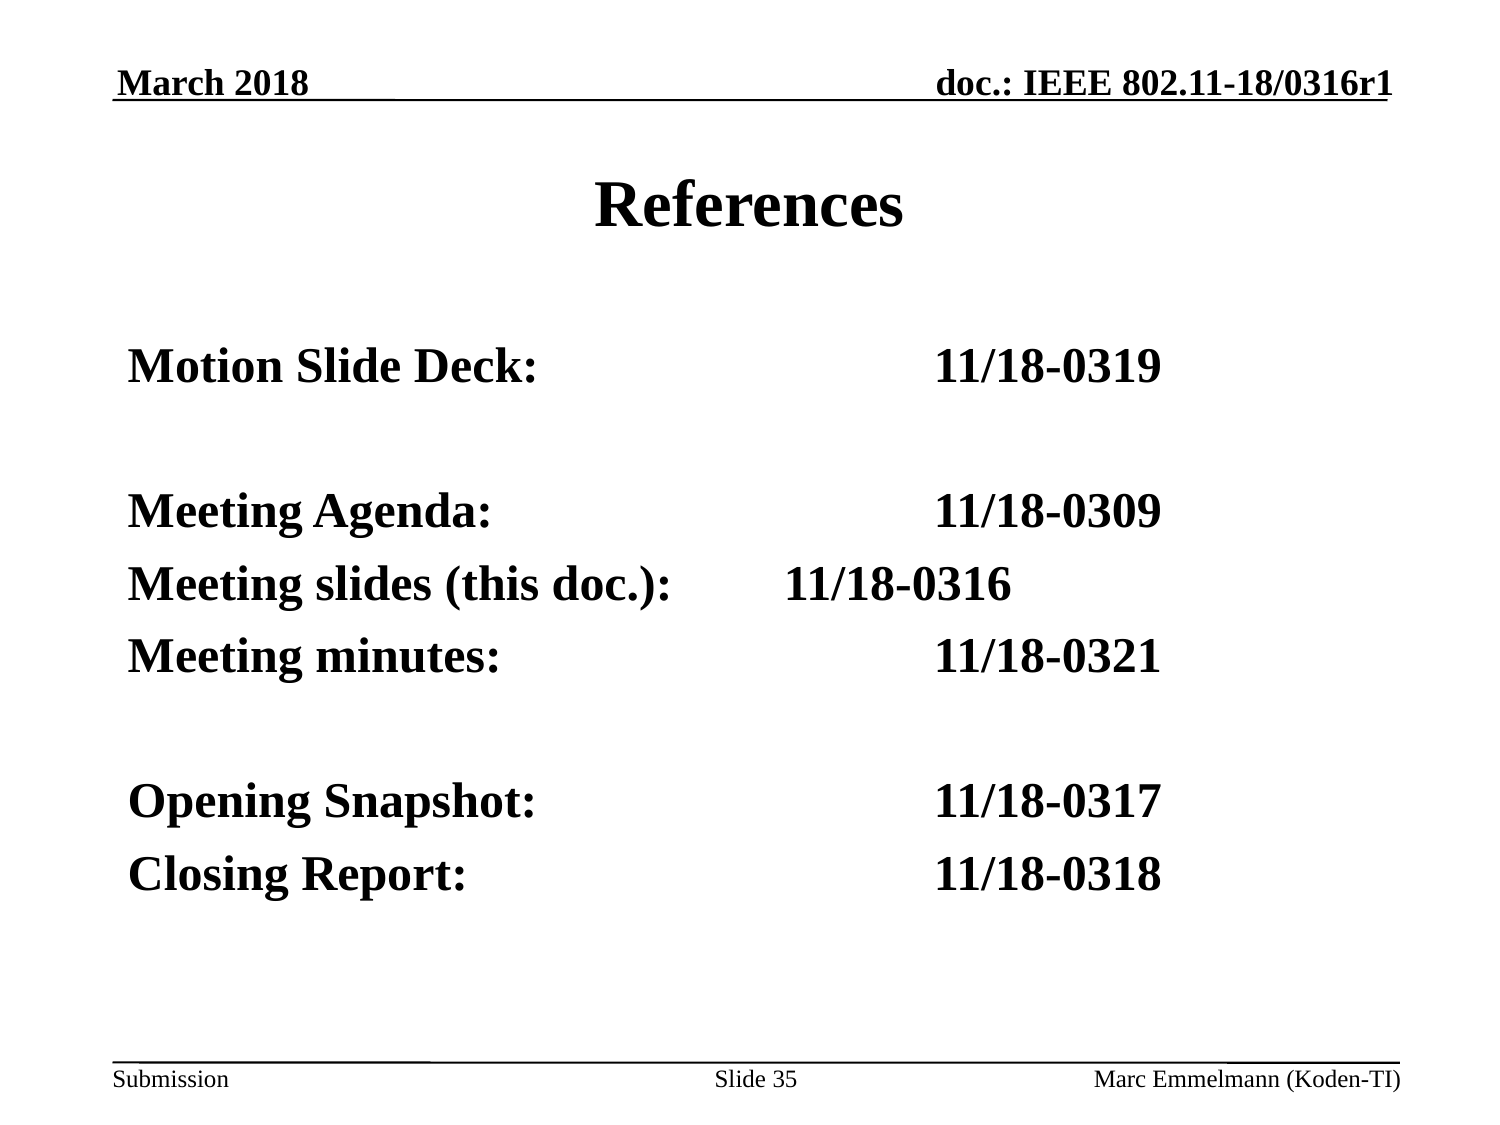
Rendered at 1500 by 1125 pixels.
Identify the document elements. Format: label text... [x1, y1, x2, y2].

title References [112, 112, 1388, 288]
footer Marc Emmelmann (Koden-TI) [1019, 1061, 1402, 1093]
slide_number Slide 35 [712, 1061, 800, 1123]
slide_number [116, 58, 507, 104]
list Motion Slide Deck: 11/18-0319 Meeting Agenda: 11/18-0309 Meeting slides (this doc.): 11/18-0316 Meeting minutes: 11/18-0321 Opening Snapshot: 11/18-0317 Closing Report: 11/18-0318 [112, 324, 1388, 1016]
